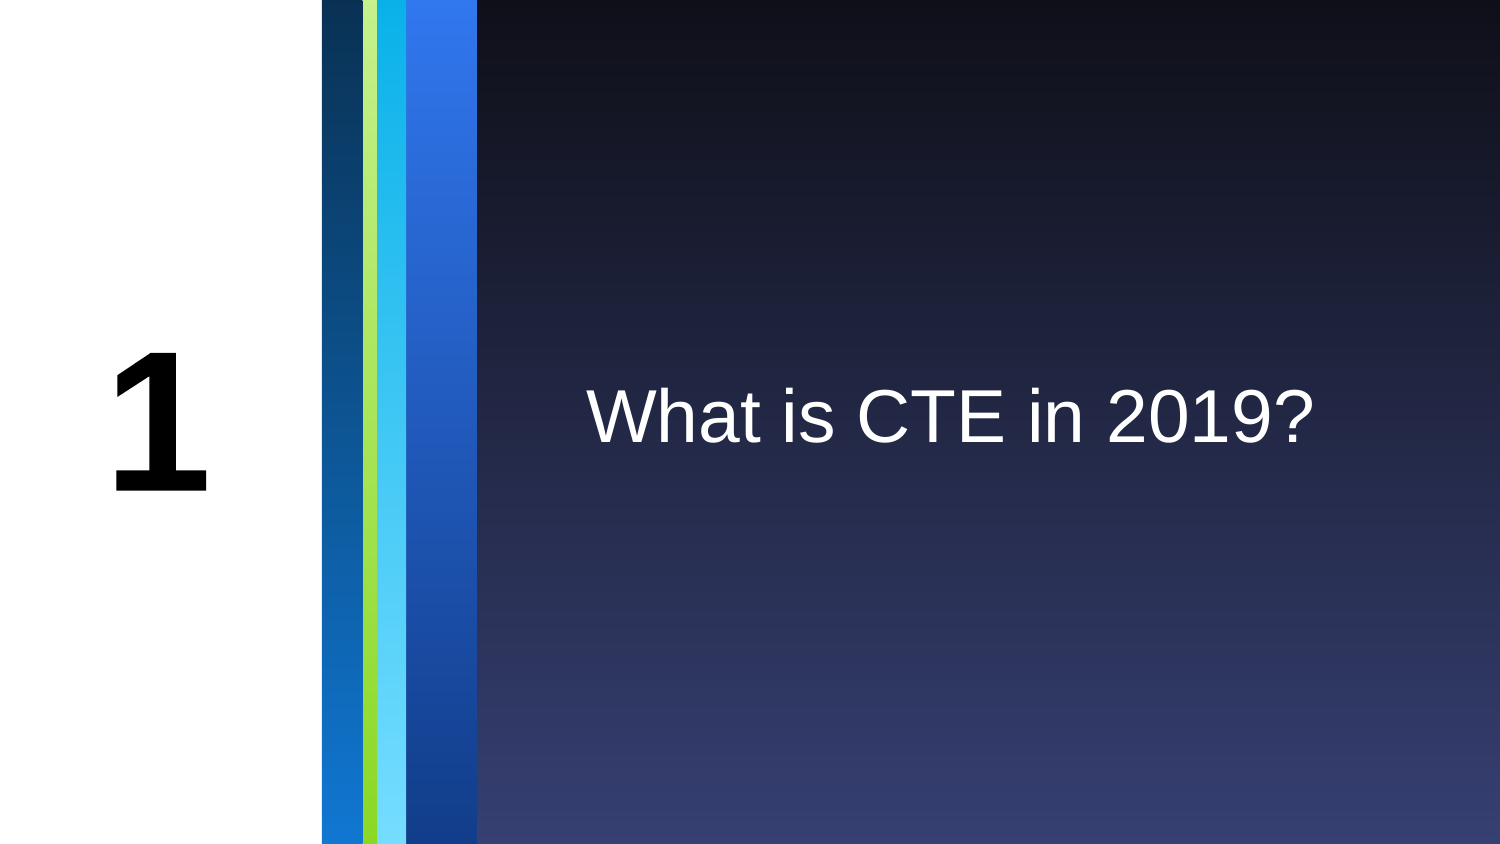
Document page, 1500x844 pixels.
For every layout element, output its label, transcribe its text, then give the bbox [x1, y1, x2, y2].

title What is CTE in 2019? [571, 352, 1417, 467]
